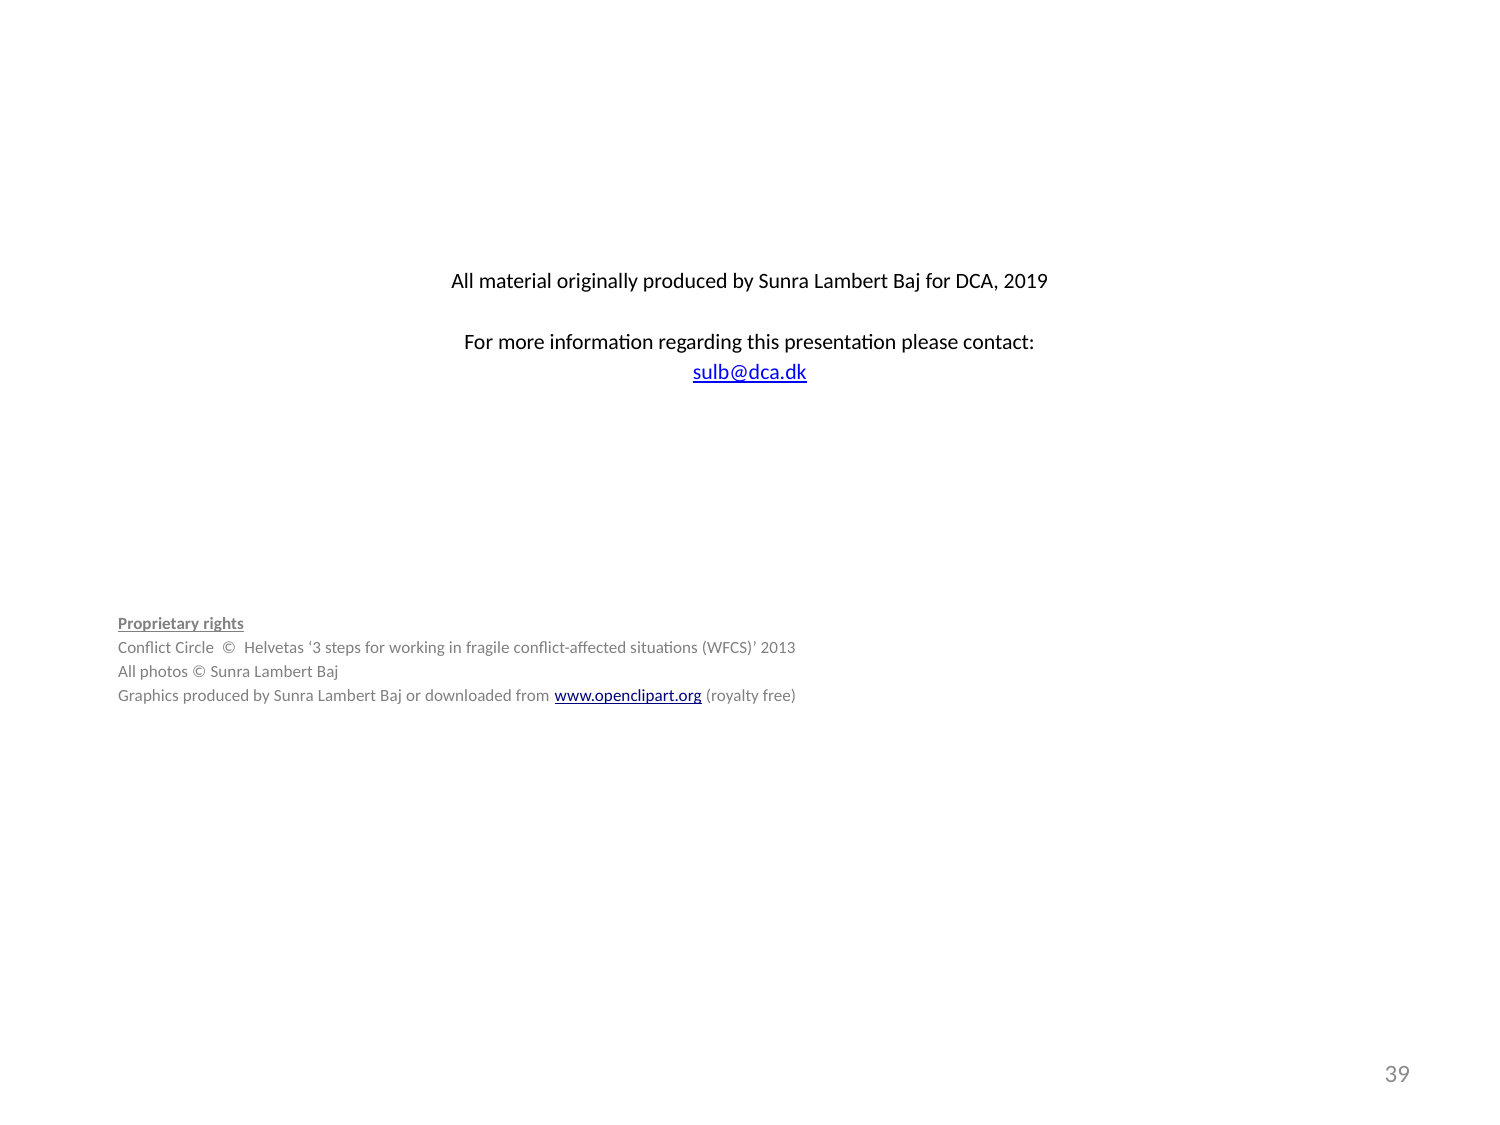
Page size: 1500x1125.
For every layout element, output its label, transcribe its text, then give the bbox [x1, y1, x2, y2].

slide_number 39 [1074, 1042, 1425, 1103]
list All material originally produced by Sunra Lambert Baj for DCA, 2019 For more information regarding this presentation please contact: sulb@dca.dk Proprietary rights Conflict Circle © Helvetas ‘3 steps for working in fragile conflict-affected situations (WFCS)’ 2013 All photos © Sunra Lambert Baj Graphics produced by Sunra Lambert Baj or downloaded from www.openclipart.org (royalty free) [103, 259, 1397, 901]
